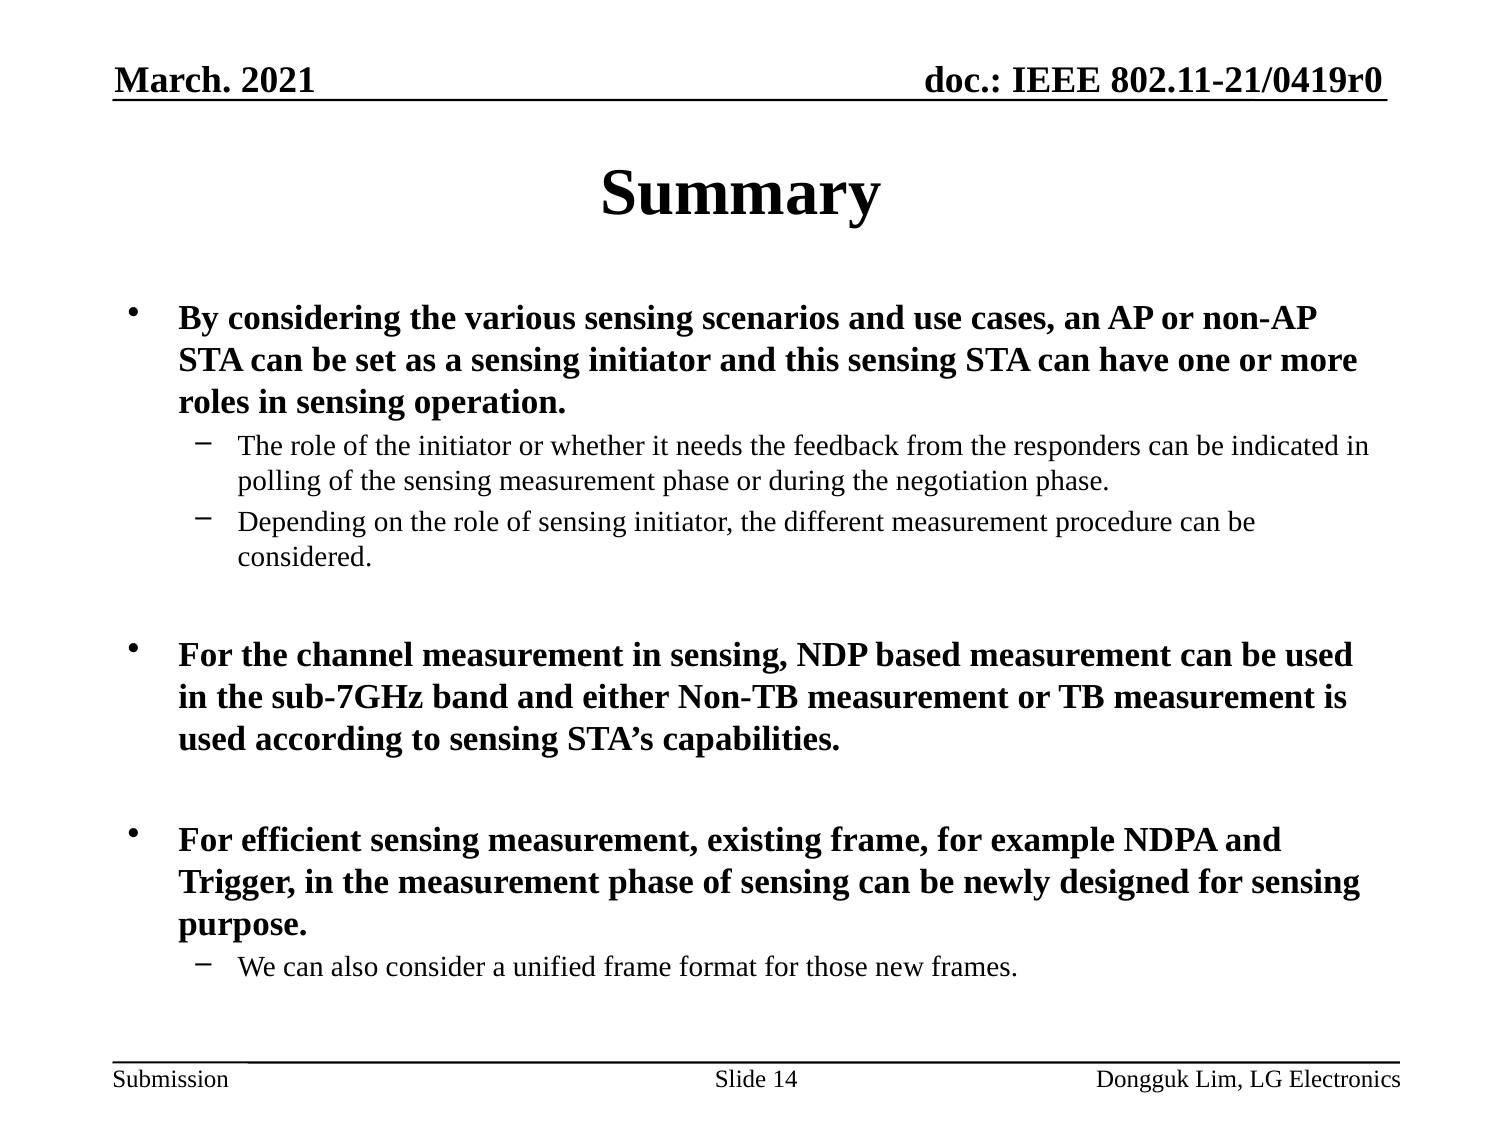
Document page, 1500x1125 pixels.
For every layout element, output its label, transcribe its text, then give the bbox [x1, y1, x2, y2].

title Summary [112, 112, 1388, 263]
slide_number Slide 14 [712, 1061, 800, 1093]
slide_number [114, 54, 318, 101]
footer Dongguk Lim, LG Electronics [1092, 1061, 1402, 1093]
list By considering the various sensing scenarios and use cases, an AP or non-AP STA can be set as a sensing initiator and this sensing STA can have one or more roles in sensing operation. The role of the initiator or whether it needs the feedback from the responders can be indicated in polling of the sensing measurement phase or during the negotiation phase. Depending on the role of sensing initiator, the different measurement procedure can be considered. For the channel measurement in sensing, NDP based measurement can be used in the sub-7GHz band and either Non-TB measurement or TB measurement is used according to sensing STA’s capabilities. For efficient sensing measurement, existing frame, for example NDPA and Trigger, in the measurement phase of sensing can be newly designed for sensing purpose. We can also consider a unified frame format for those new frames. [112, 287, 1388, 1000]
